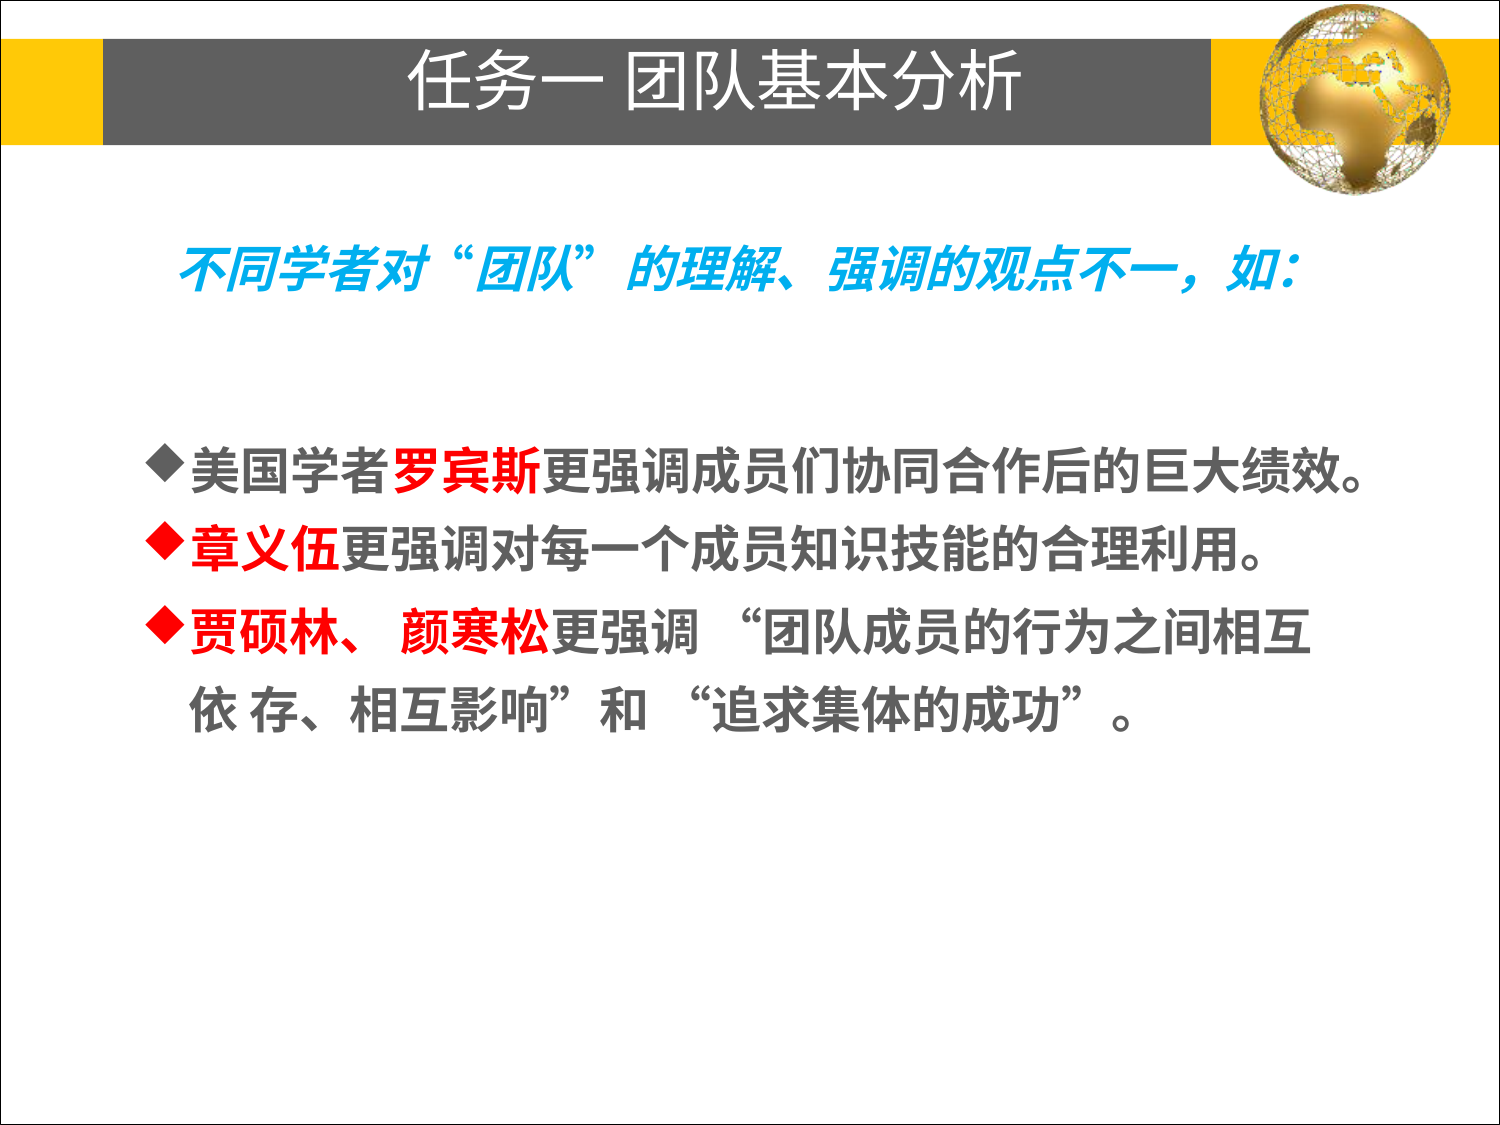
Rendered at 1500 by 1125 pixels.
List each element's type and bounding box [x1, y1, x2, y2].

text_box [0, 0, 1500, 1125]
